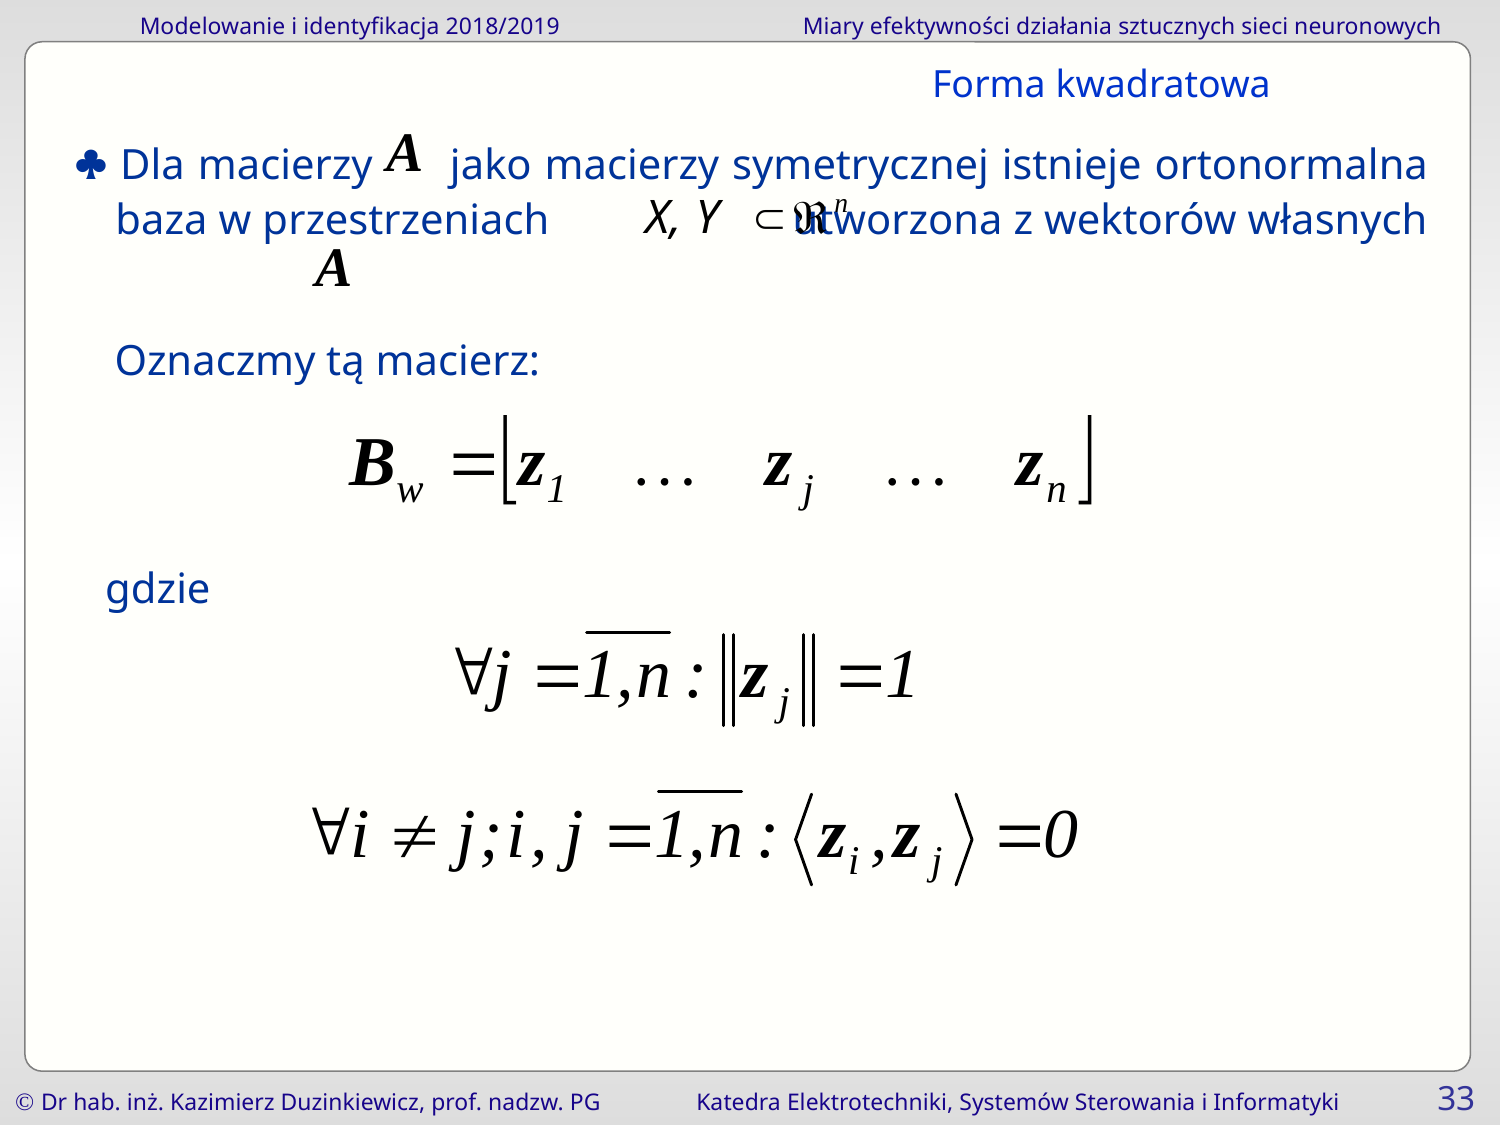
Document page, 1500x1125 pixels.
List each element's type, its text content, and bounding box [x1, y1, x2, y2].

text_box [302, 234, 364, 296]
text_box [292, 775, 1092, 899]
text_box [336, 415, 1101, 527]
text_box  Dla macierzy jako macierzy symetrycznej istnieje ortonormalna baza w przestrzeniach utworzona z wektorów własnych [41, 121, 1441, 255]
text_box Oznaczmy tą macierz: [99, 326, 602, 392]
text_box Forma kwadratowa [903, 52, 1290, 112]
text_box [639, 177, 858, 257]
text_box gdzie [90, 554, 303, 620]
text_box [434, 615, 931, 739]
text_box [373, 120, 435, 182]
